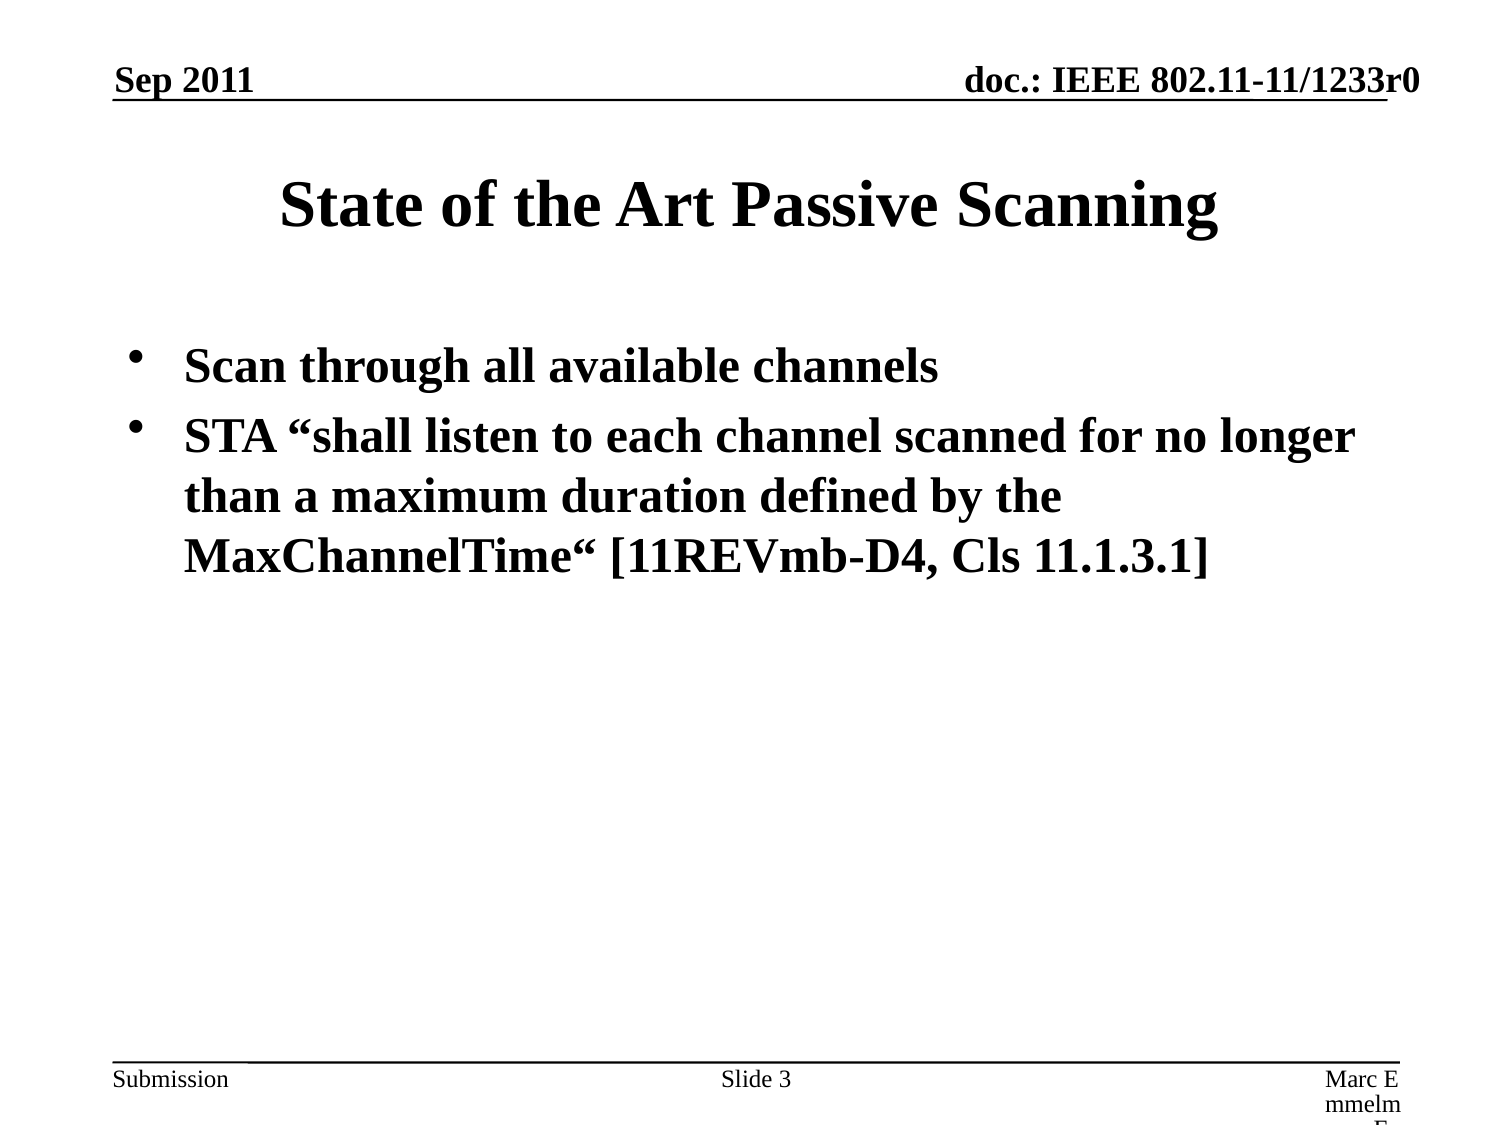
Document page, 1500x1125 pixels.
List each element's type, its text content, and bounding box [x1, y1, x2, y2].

footer Marc Emmelmann, FOKUS [1324, 1061, 1402, 1093]
slide_number Slide 3 [712, 1061, 800, 1093]
title State of the Art Passive Scanning [112, 112, 1388, 288]
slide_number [114, 54, 290, 101]
list Scan through all available channels STA “shall listen to each channel scanned for no longer than a maximum duration defined by the MaxChannelTime“ [11REVmb-D4, Cls 11.1.3.1] [112, 324, 1388, 1001]
